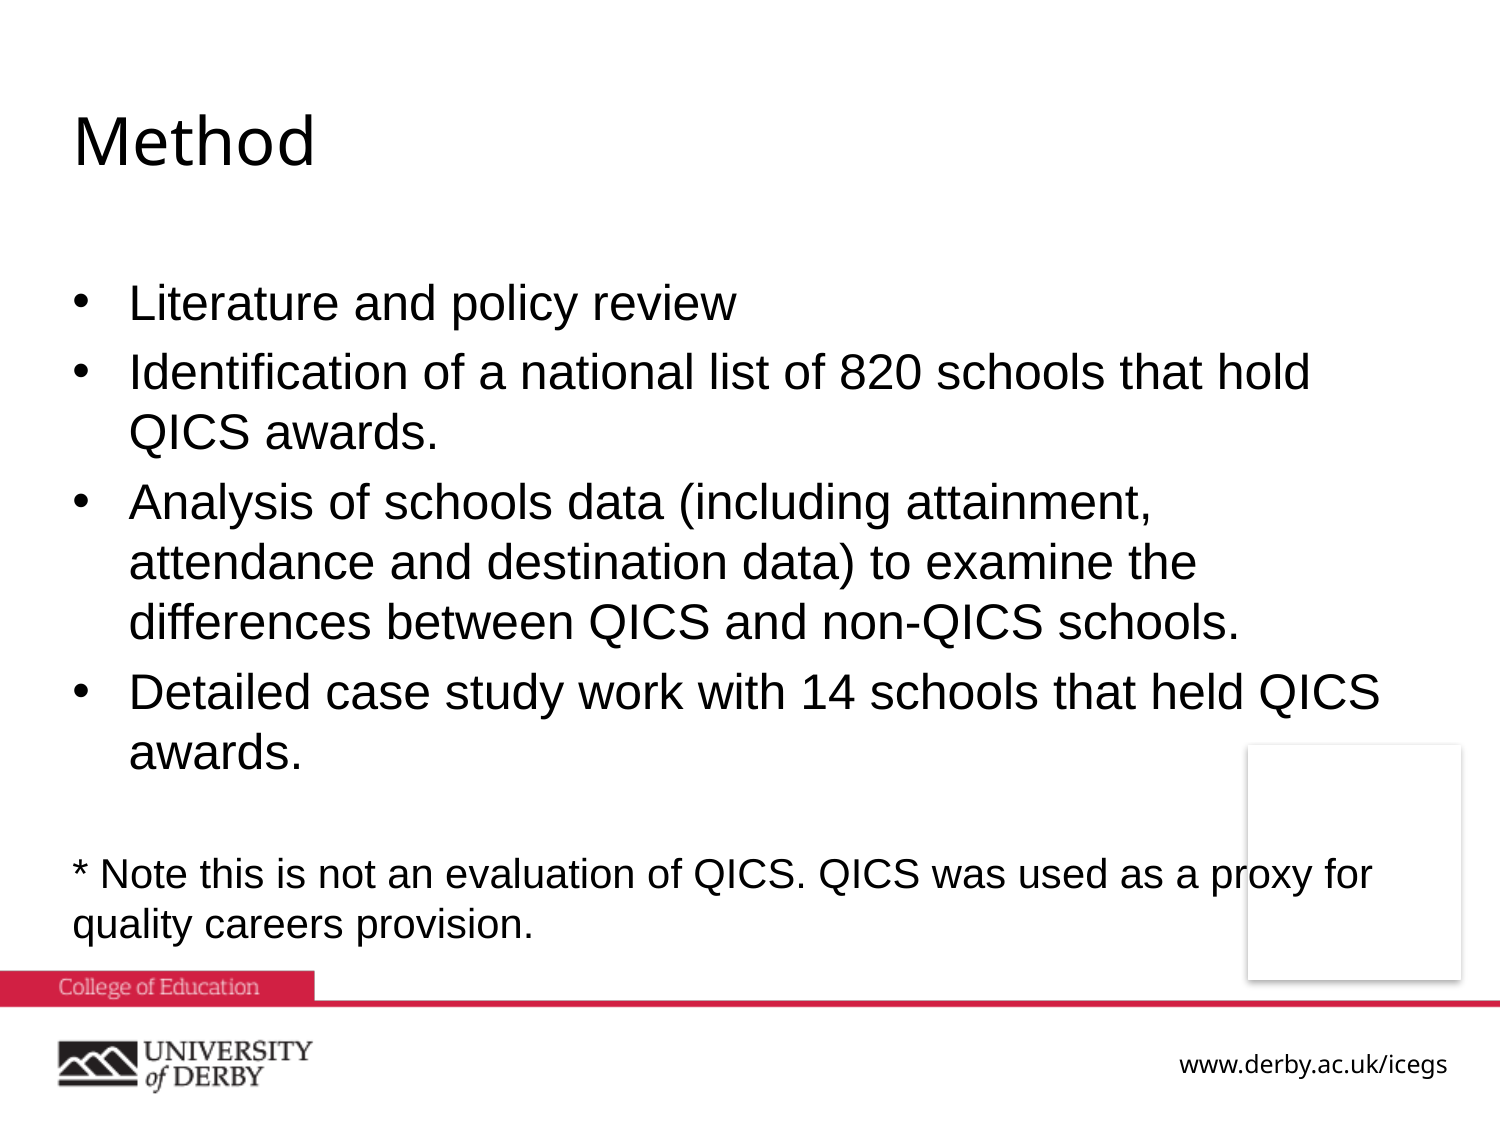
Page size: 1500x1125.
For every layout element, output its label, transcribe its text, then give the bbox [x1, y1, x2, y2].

title Method [57, 45, 1425, 233]
list Literature and policy review Identification of a national list of 820 schools that hold QICS awards. Analysis of schools data (including attainment, attendance and destination data) to examine the differences between QICS and non-QICS schools. Detailed case study work with 14 schools that held QICS awards. * Note this is not an evaluation of QICS. QICS was used as a proxy for quality careers provision. [57, 262, 1425, 934]
